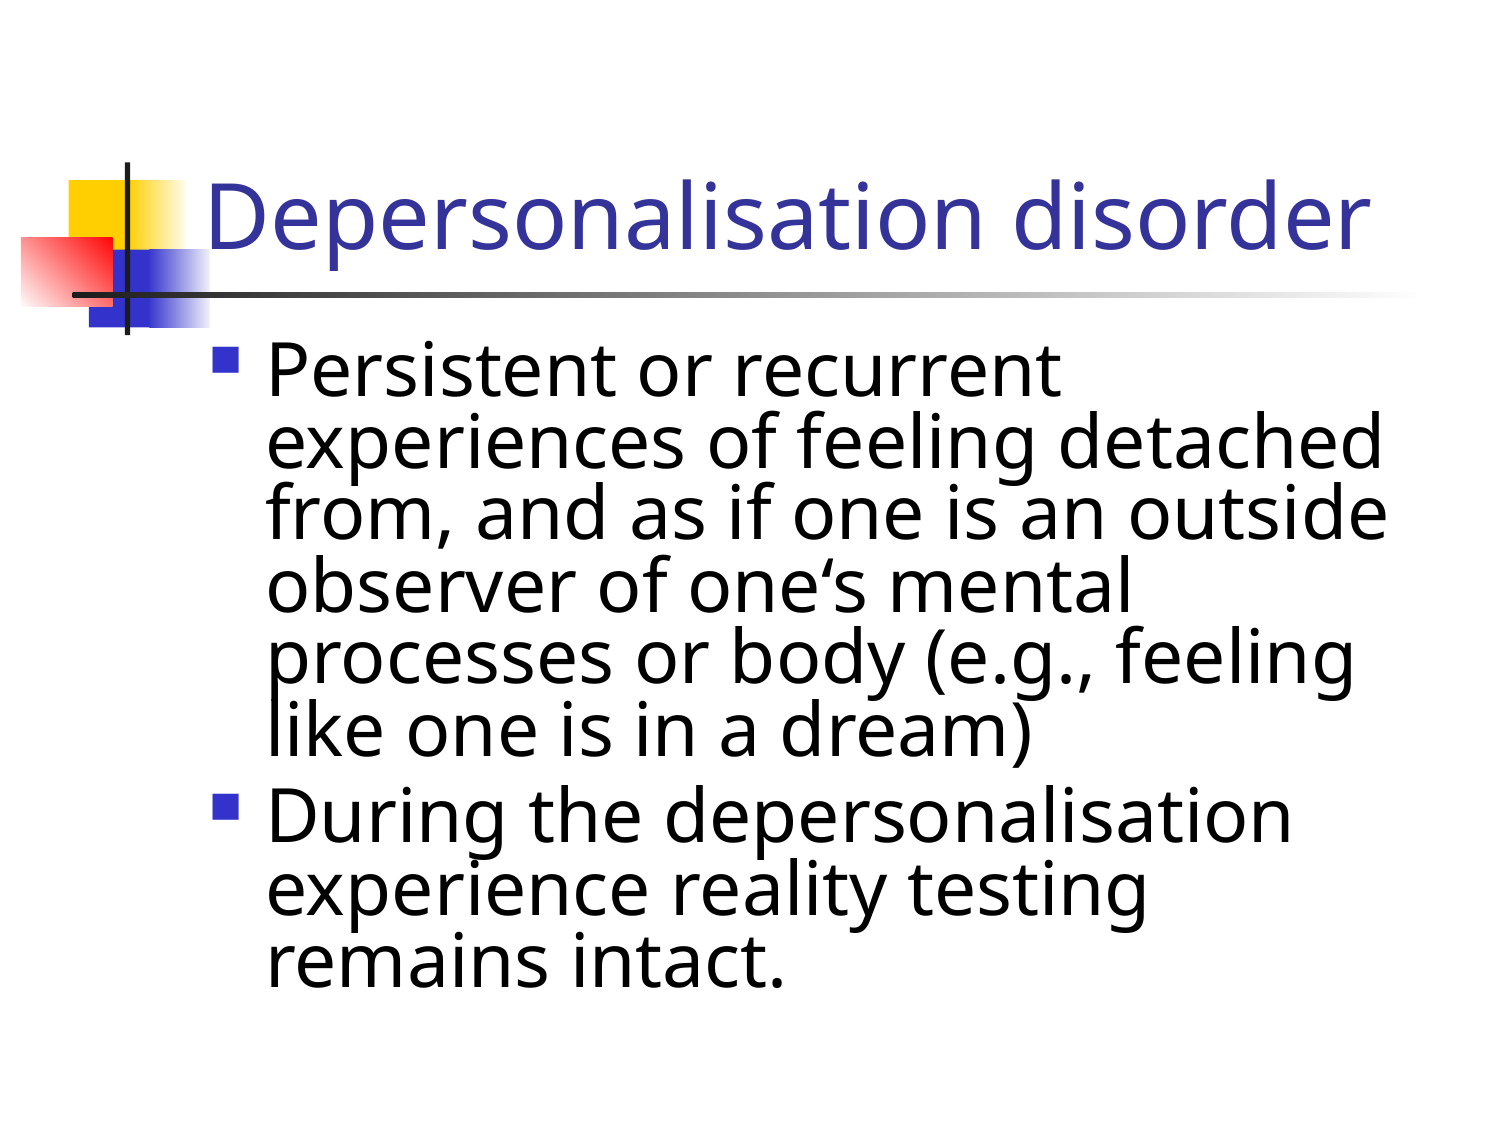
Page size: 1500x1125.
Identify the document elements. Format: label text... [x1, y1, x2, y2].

title Depersonalisation disorder [188, 34, 1468, 276]
list Persistent or recurrent experiences of feeling detached from, and as if one is an outside observer of one‘s mental processes or body (e.g., feeling like one is in a dream) During the depersonalisation experience reality testing remains intact. [193, 330, 1470, 1007]
